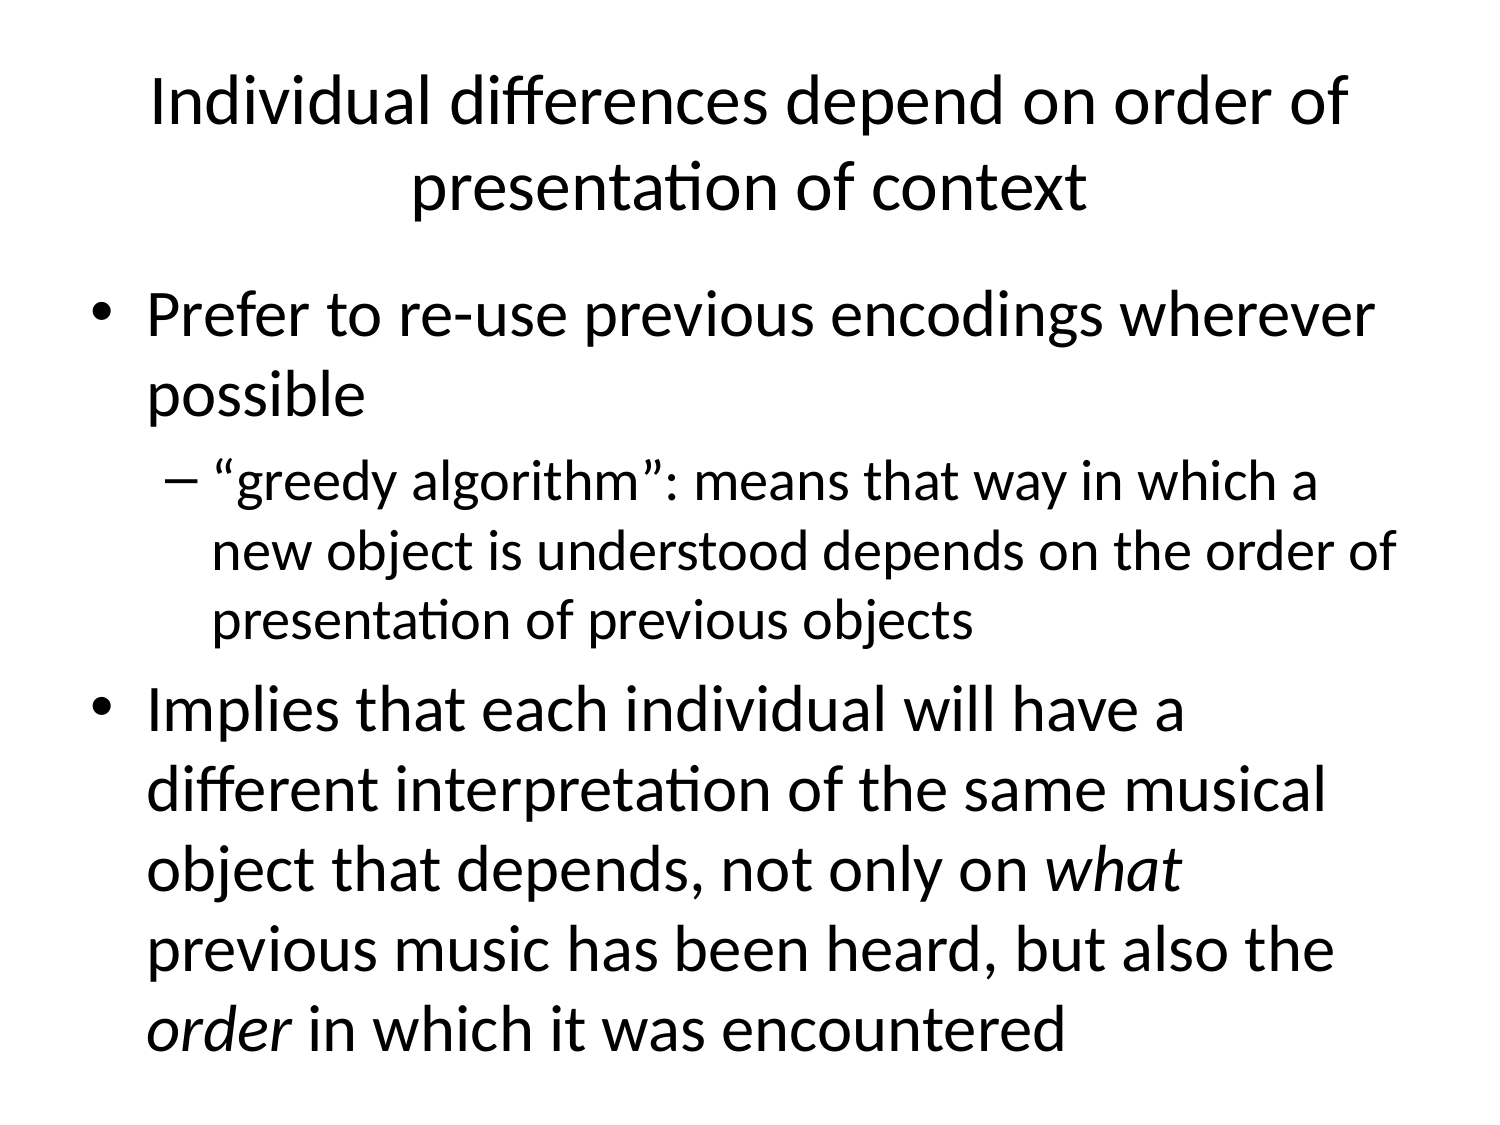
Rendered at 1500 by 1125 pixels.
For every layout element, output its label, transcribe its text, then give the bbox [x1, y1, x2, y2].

list Prefer to re-use previous encodings wherever possible “greedy algorithm”: means that way in which a new object is understood depends on the order of presentation of previous objects Implies that each individual will have a different interpretation of the same musical object that depends, not only on what previous music has been heard, but also the order in which it was encountered [75, 262, 1425, 1084]
title Individual differences depend on order of presentation of context [75, 45, 1425, 233]
